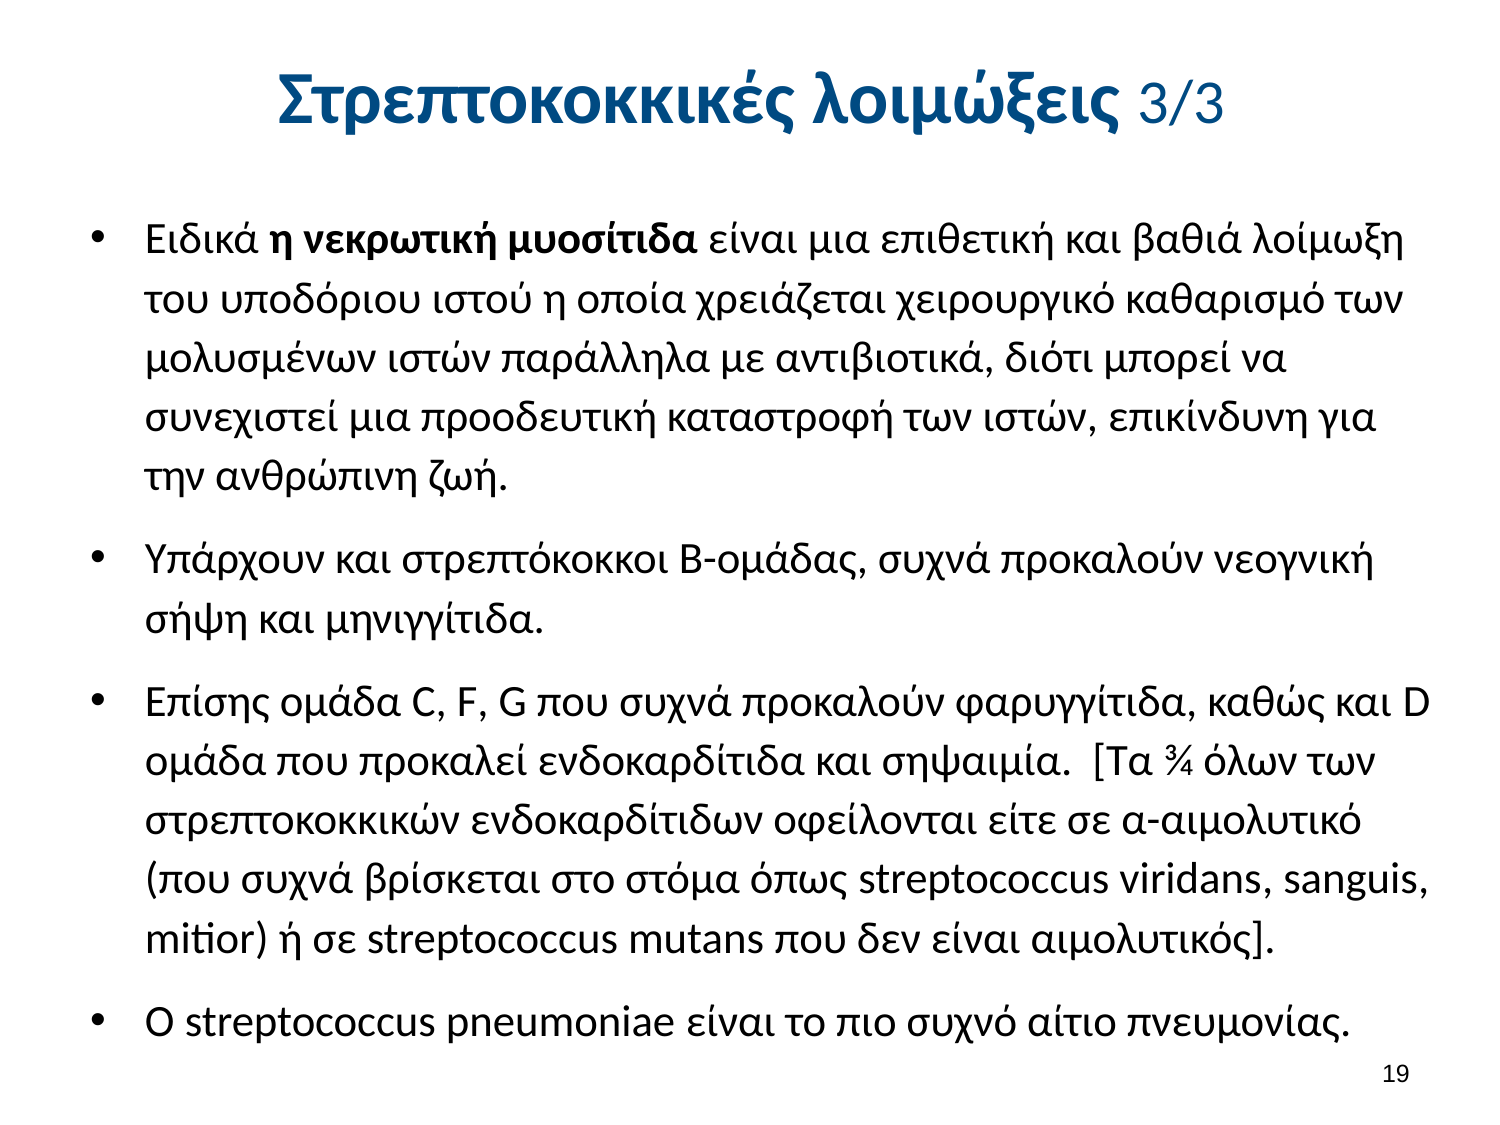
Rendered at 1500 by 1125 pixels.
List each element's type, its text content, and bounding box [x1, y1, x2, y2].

slide_number 18 [1074, 1042, 1425, 1103]
list Ειδικά η νεκρωτική μυοσίτιδα είναι μια επιθετική και βαθιά λοίμωξη του υποδόριου ιστού η οποία χρειάζεται χειρουργικό καθαρισμό των μολυσμένων ιστών παράλληλα με αντιβιοτικά, διότι μπορεί να συνεχιστεί μια προοδευτική καταστροφή των ιστών, επικίνδυνη για την ανθρώπινη ζωή. Υπάρχουν και στρεπτόκοκκοι Β-ομάδας, συχνά προκαλούν νεογνική σήψη και μηνιγγίτιδα. Επίσης ομάδα C, F, G που συχνά προκαλούν φαρυγγίτιδα, καθώς και D ομάδα που προκαλεί ενδοκαρδίτιδα και σηψαιμία. [Τα ¾ όλων των στρεπτοκοκκικών ενδοκαρδίτιδων οφείλονται είτε σε α-αιμολυτικό (που συχνά βρίσκεται στο στόμα όπως streptococcus viridans, sanguis, mitior) ή σε streptococcus mutans που δεν είναι αιμολυτικός]. Ο streptococcus pneumoniae είναι το πιο συχνό αίτιο πνευμονίας. [75, 196, 1447, 1083]
title Στρεπτοκοκκικές λοιμώξεις 3/3 [76, 19, 1427, 169]
